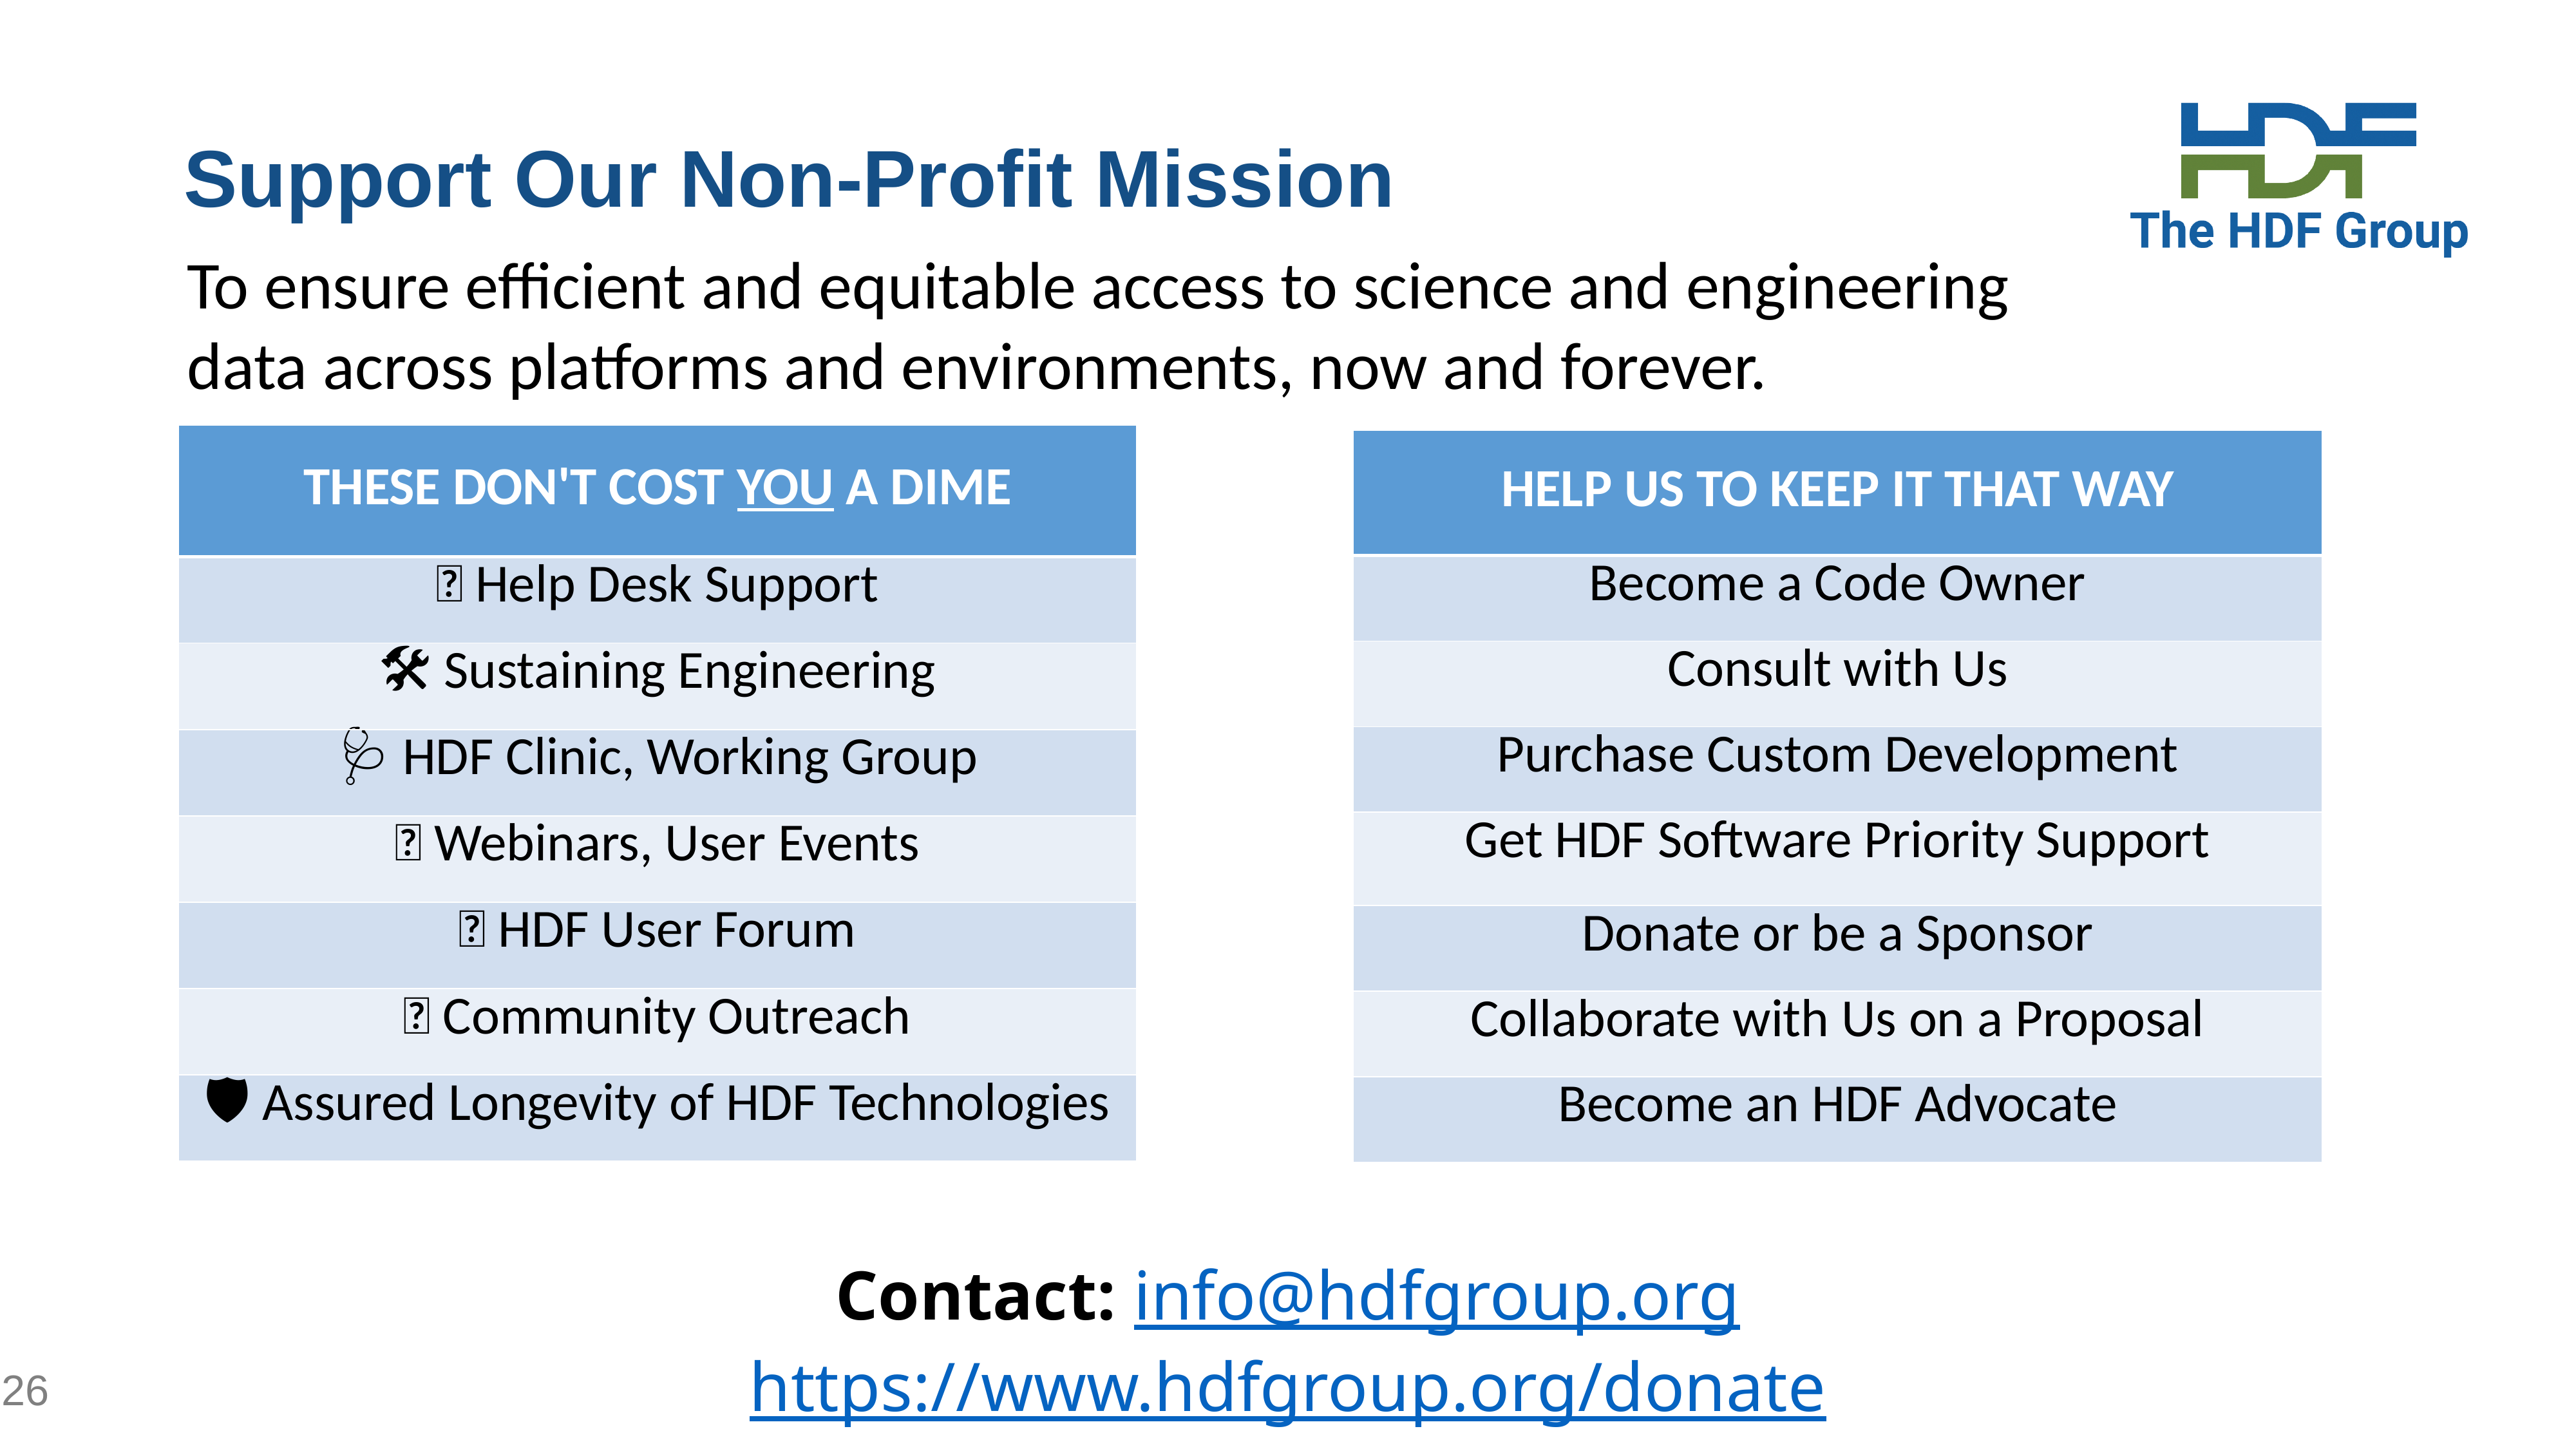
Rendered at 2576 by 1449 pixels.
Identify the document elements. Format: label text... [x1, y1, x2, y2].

table_cell 🛠️ Sustaining Engineering [179, 643, 1136, 729]
table_cell Collaborate with Us on a Proposal [1354, 992, 2322, 1076]
table_cell 🙋 Help Desk Support [179, 558, 1136, 643]
table_cell 📢 Community Outreach [179, 989, 1136, 1074]
table_header THESE DON'T COST YOU A DIME [179, 426, 1136, 555]
text_box Contact: info@hdfgroup.org https://www.hdfgroup.org/donate [209, 1247, 2367, 1441]
table_cell 🤝 HDF User Forum [179, 903, 1136, 988]
title Support Our Non-Profit Mission [178, 142, 1980, 220]
table_cell Donate or be a Sponsor [1354, 906, 2322, 990]
text_box To ensure efficient and equitable access to science and engineering data across platforms and environments, now and forever. [177, 236, 2120, 408]
table_cell 📅 Webinars, User Events [179, 817, 1136, 902]
table_cell 🩺 HDF Clinic, Working Group [179, 730, 1136, 815]
table_cell 🛡️ Assured Longevity of HDF Technologies [179, 1075, 1136, 1160]
table_cell Consult with Us [1354, 641, 2322, 726]
table_cell Purchase Custom Development [1354, 727, 2322, 811]
table_cell Get HDF Software Priority Support [1354, 813, 2322, 905]
table_header HELP US TO KEEP IT THAT WAY [1354, 431, 2322, 554]
picture [2112, 98, 2485, 264]
table_cell Become a Code Owner [1354, 557, 2322, 641]
table_cell Become an HDF Advocate [1354, 1077, 2322, 1162]
